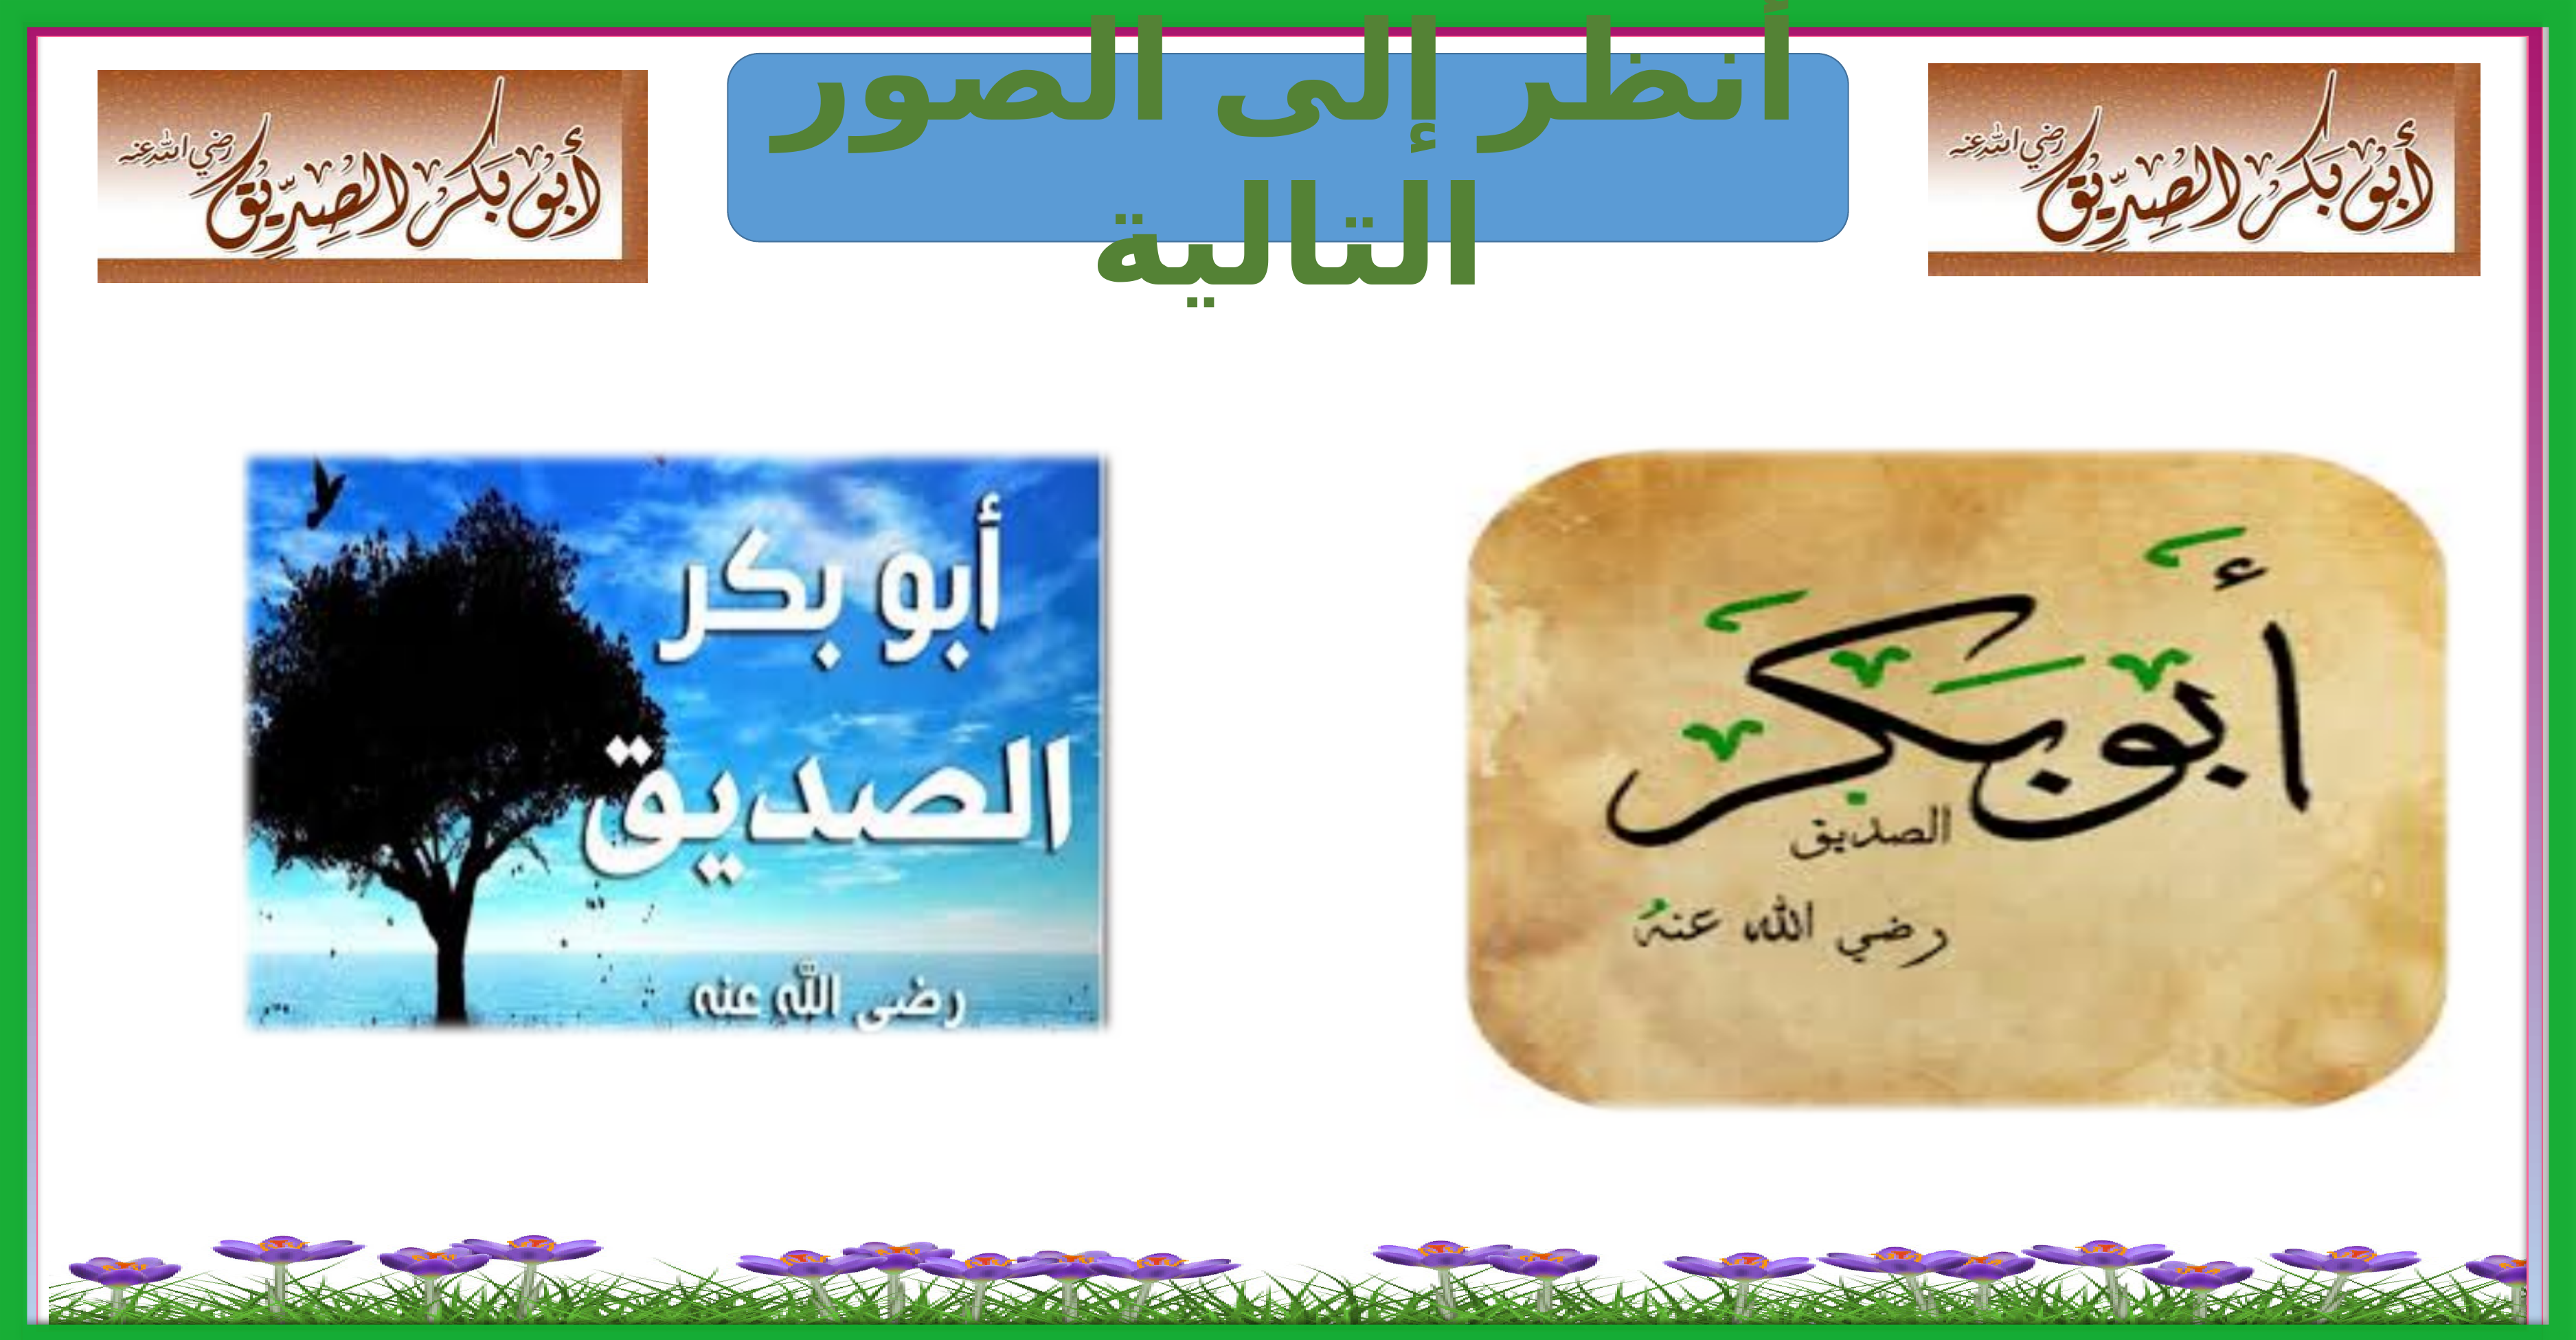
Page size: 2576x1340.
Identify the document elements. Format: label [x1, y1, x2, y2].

picture [1928, 63, 2481, 276]
picture [236, 446, 1122, 1039]
picture [1455, 440, 2461, 1119]
text_box [0, 0, 2576, 1340]
picture [98, 70, 648, 283]
